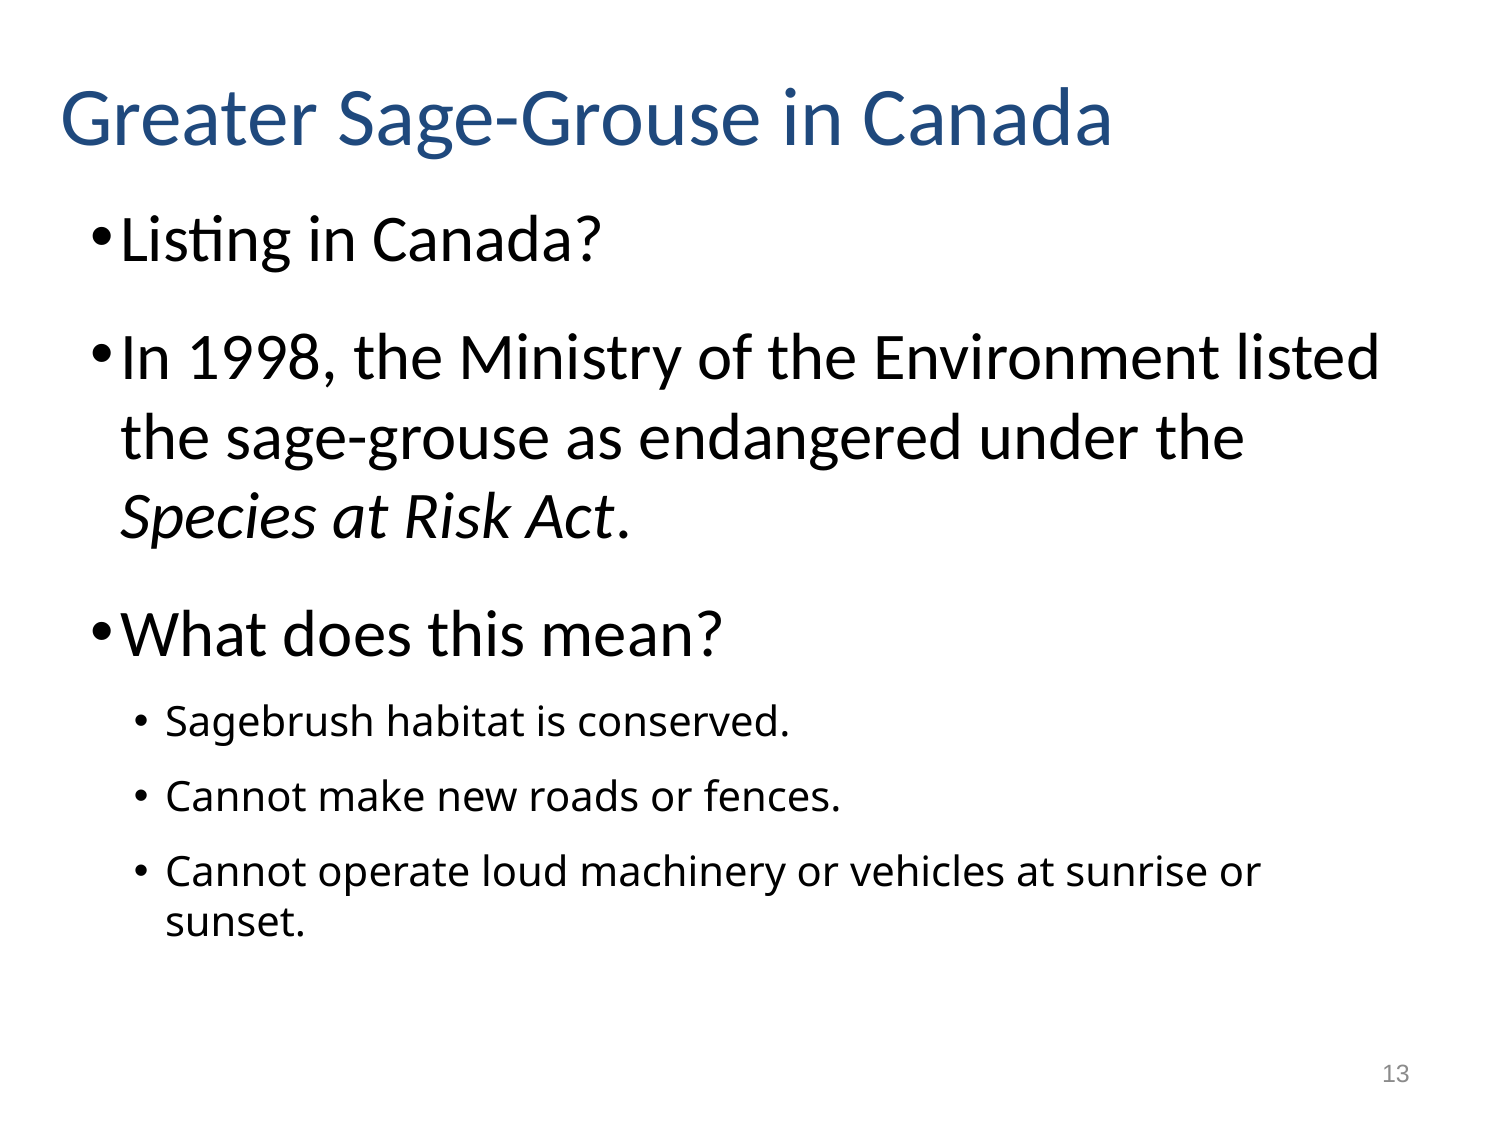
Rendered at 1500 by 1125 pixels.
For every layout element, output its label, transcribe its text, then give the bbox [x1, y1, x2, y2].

title Greater Sage-Grouse in Canada [45, 29, 1395, 195]
list Listing in Canada? In 1998, the Ministry of the Environment listed the sage-grouse as endangered under the Species at Risk Act. What does this mean? Sagebrush habitat is conserved. Cannot make new roads or fences. Cannot operate loud machinery or vehicles at sunrise or sunset. [75, 187, 1425, 930]
slide_number 13 [1074, 1042, 1425, 1103]
